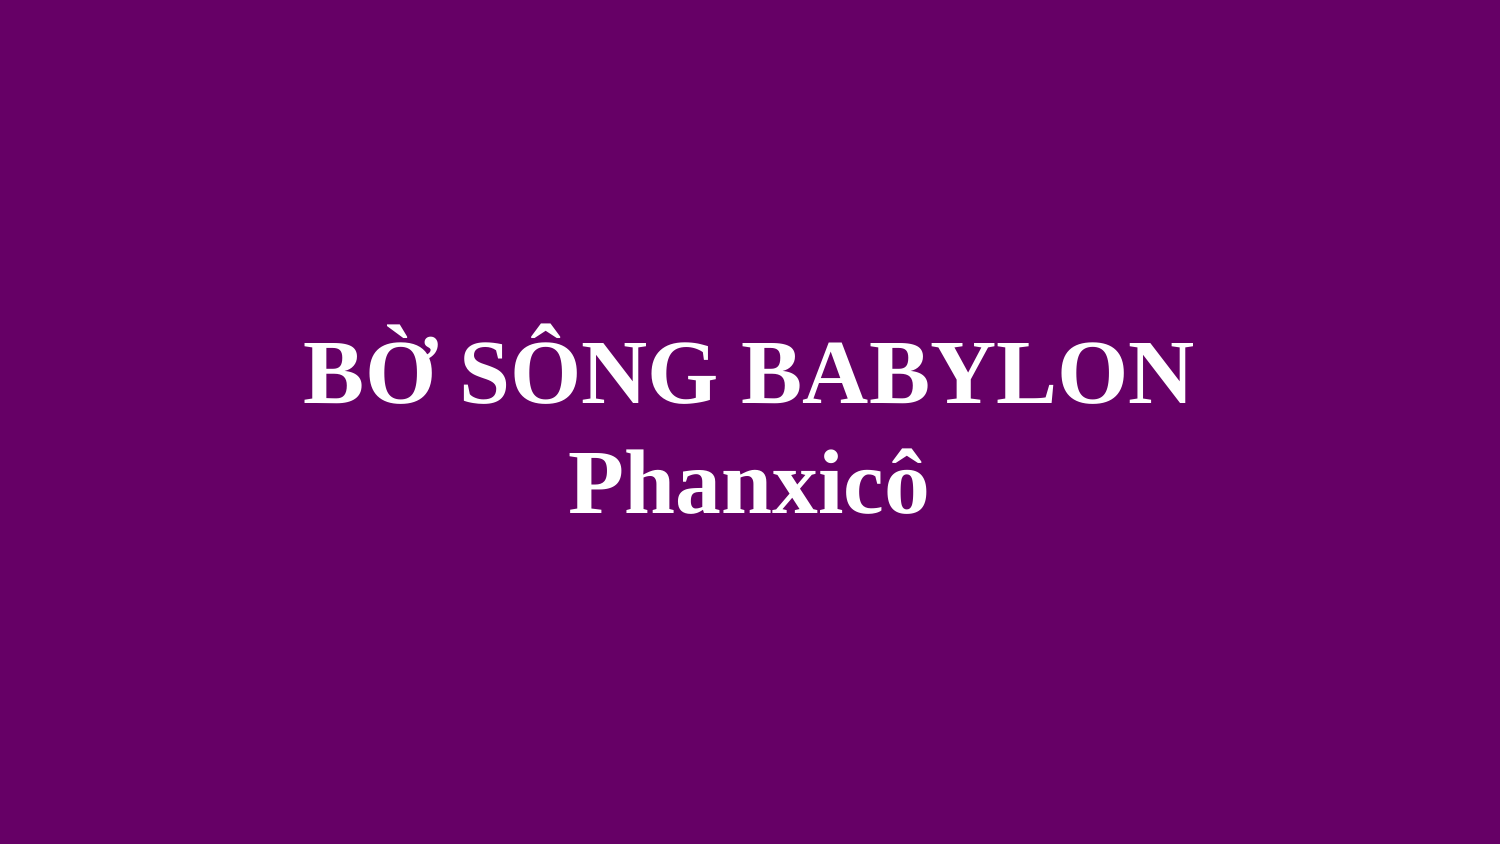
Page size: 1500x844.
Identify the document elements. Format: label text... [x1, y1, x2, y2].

title BỜ SÔNG BABYLON Phanxicô [0, 0, 1500, 844]
